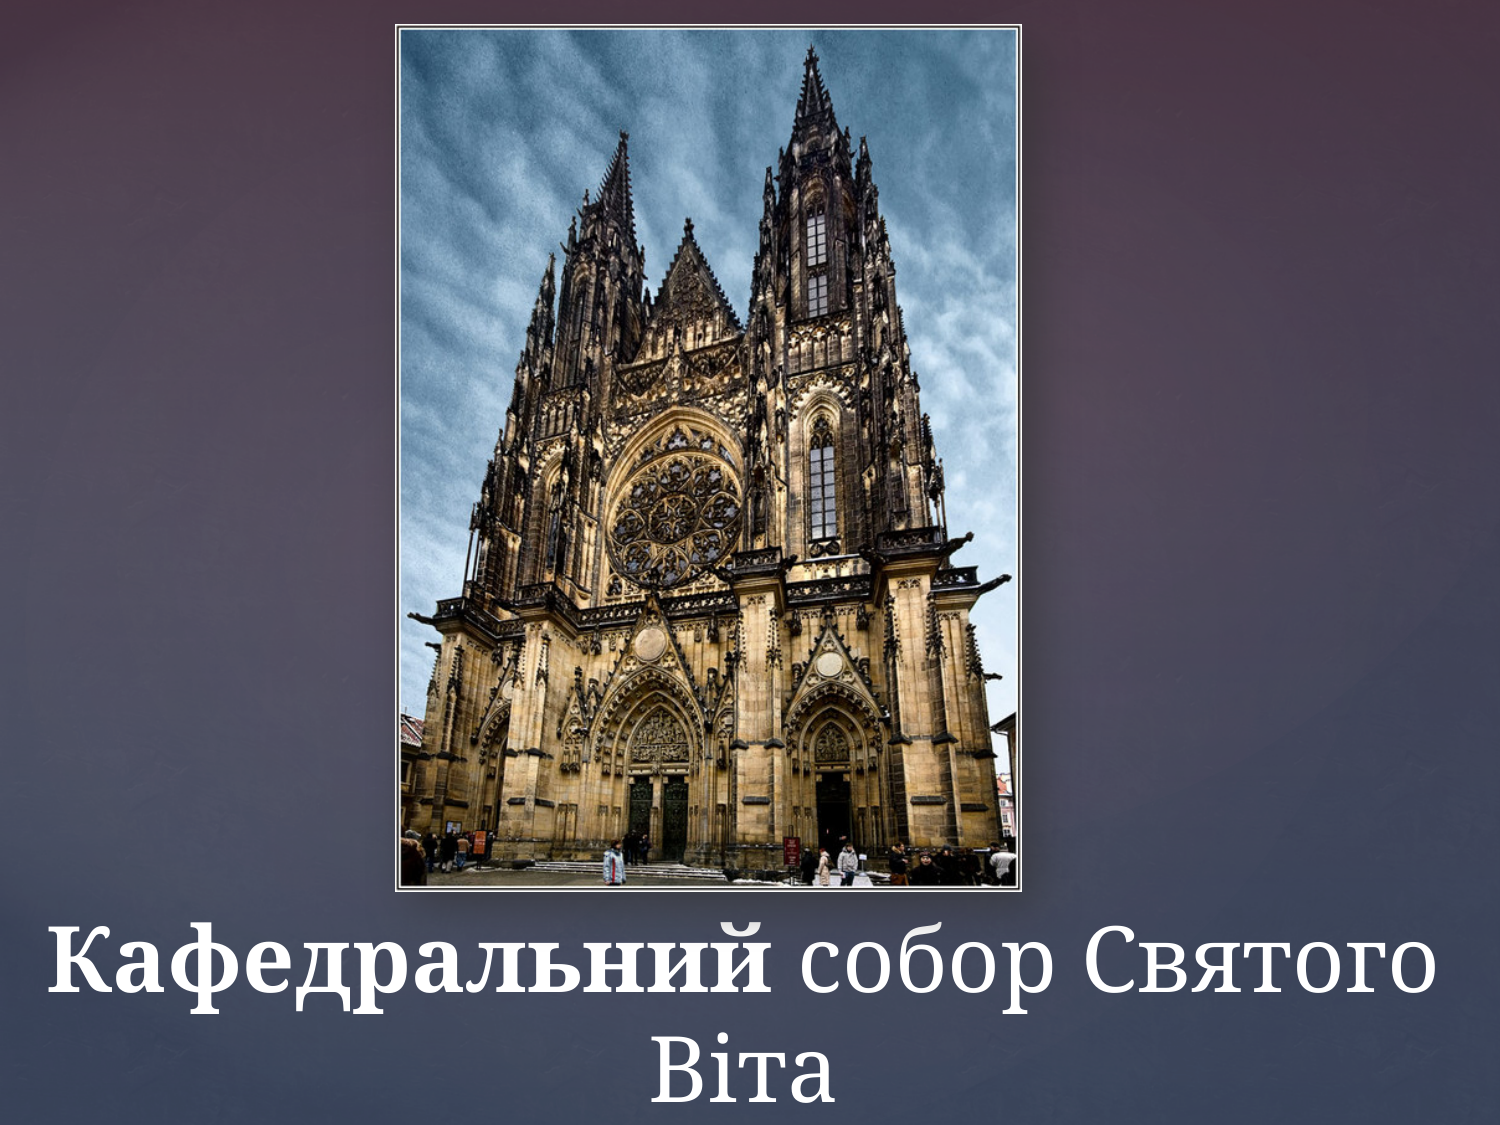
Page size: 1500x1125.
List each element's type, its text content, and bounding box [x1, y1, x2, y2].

title Кафедральний собор Святого Віта [29, 978, 1459, 1125]
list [395, 24, 1023, 892]
